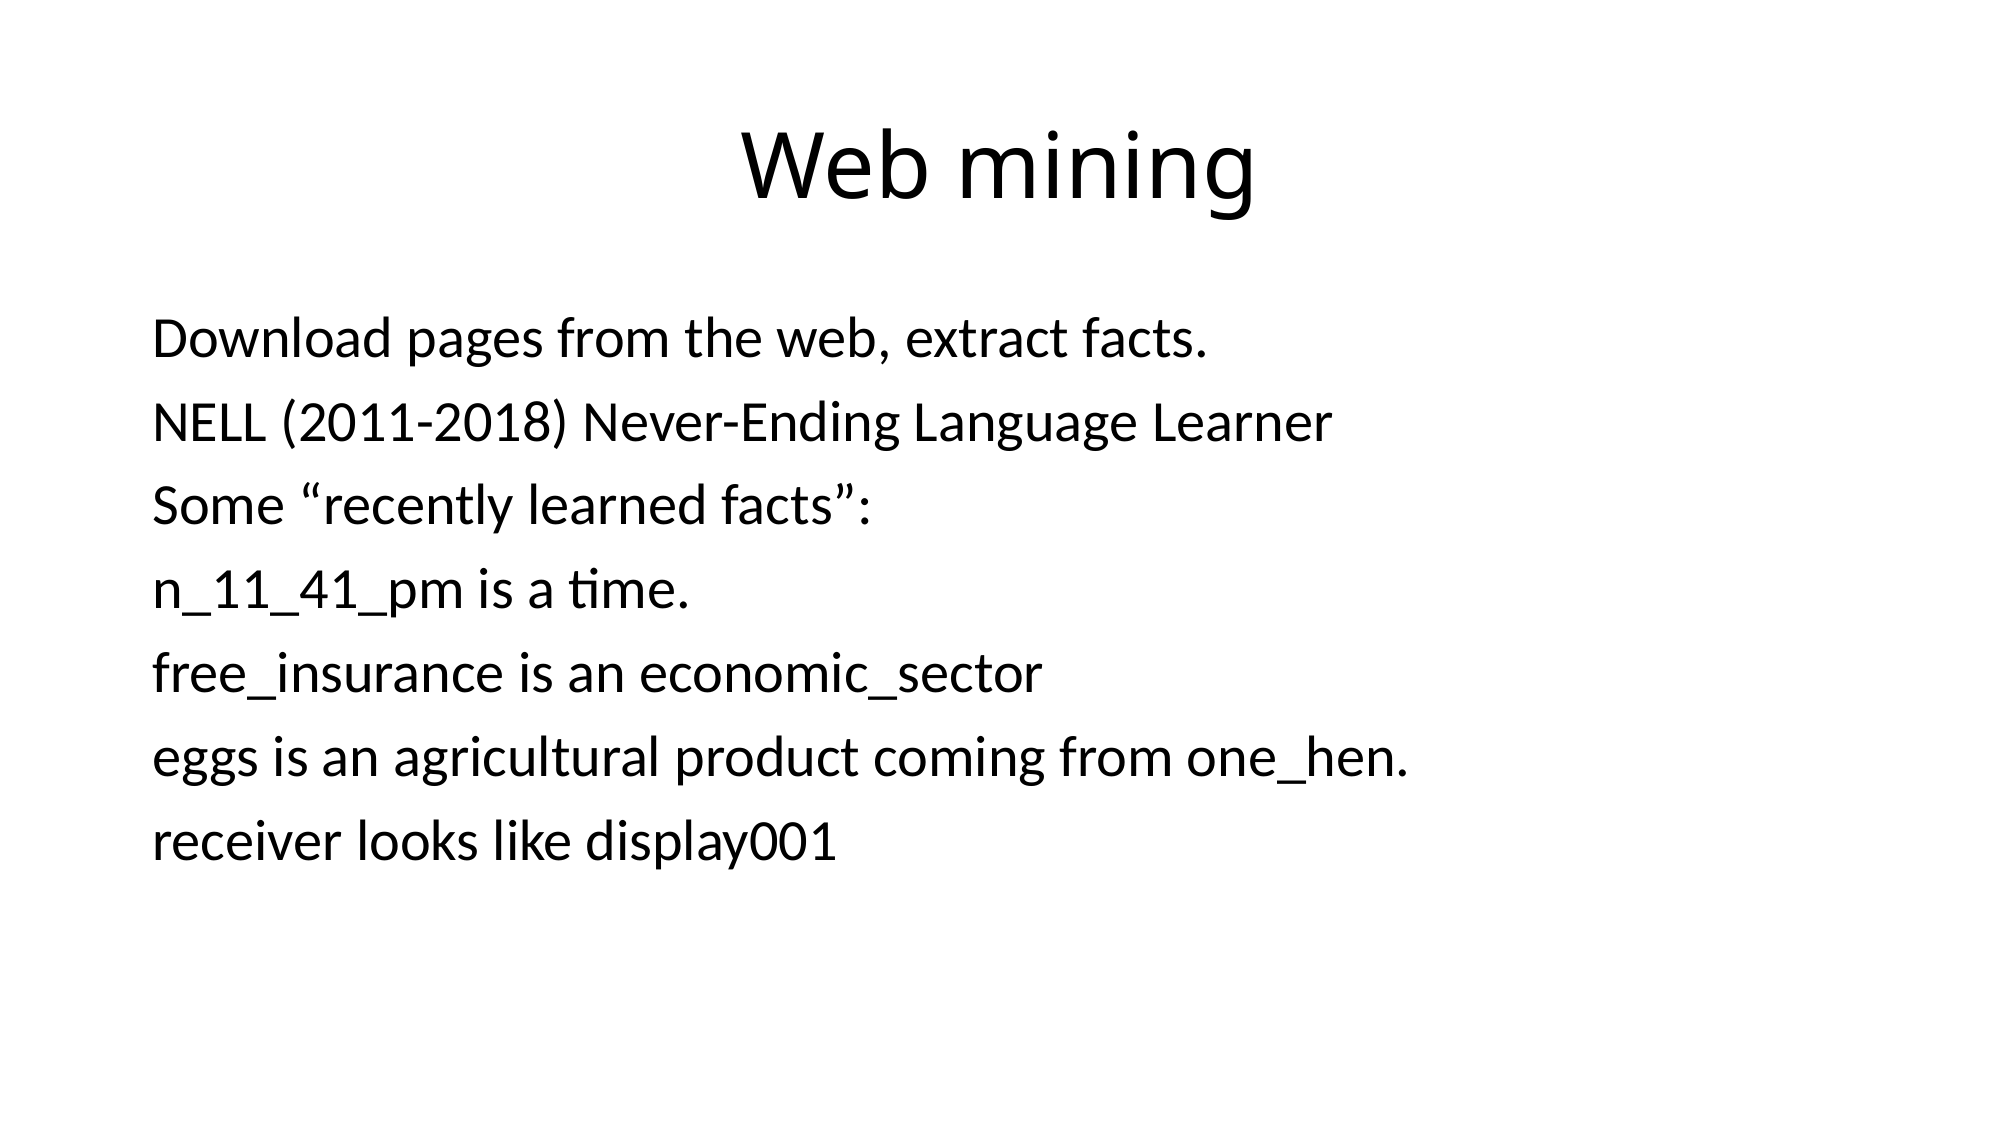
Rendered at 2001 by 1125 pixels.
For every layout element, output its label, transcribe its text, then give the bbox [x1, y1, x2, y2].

title Web mining [137, 59, 1863, 278]
list Download pages from the web, extract facts. NELL (2011-2018) Never-Ending Language Learner Some “recently learned facts”: n_11_41_pm is a time. free_insurance is an economic_sector eggs is an agricultural product coming from one_hen. receiver looks like display001 [137, 299, 1863, 1014]
